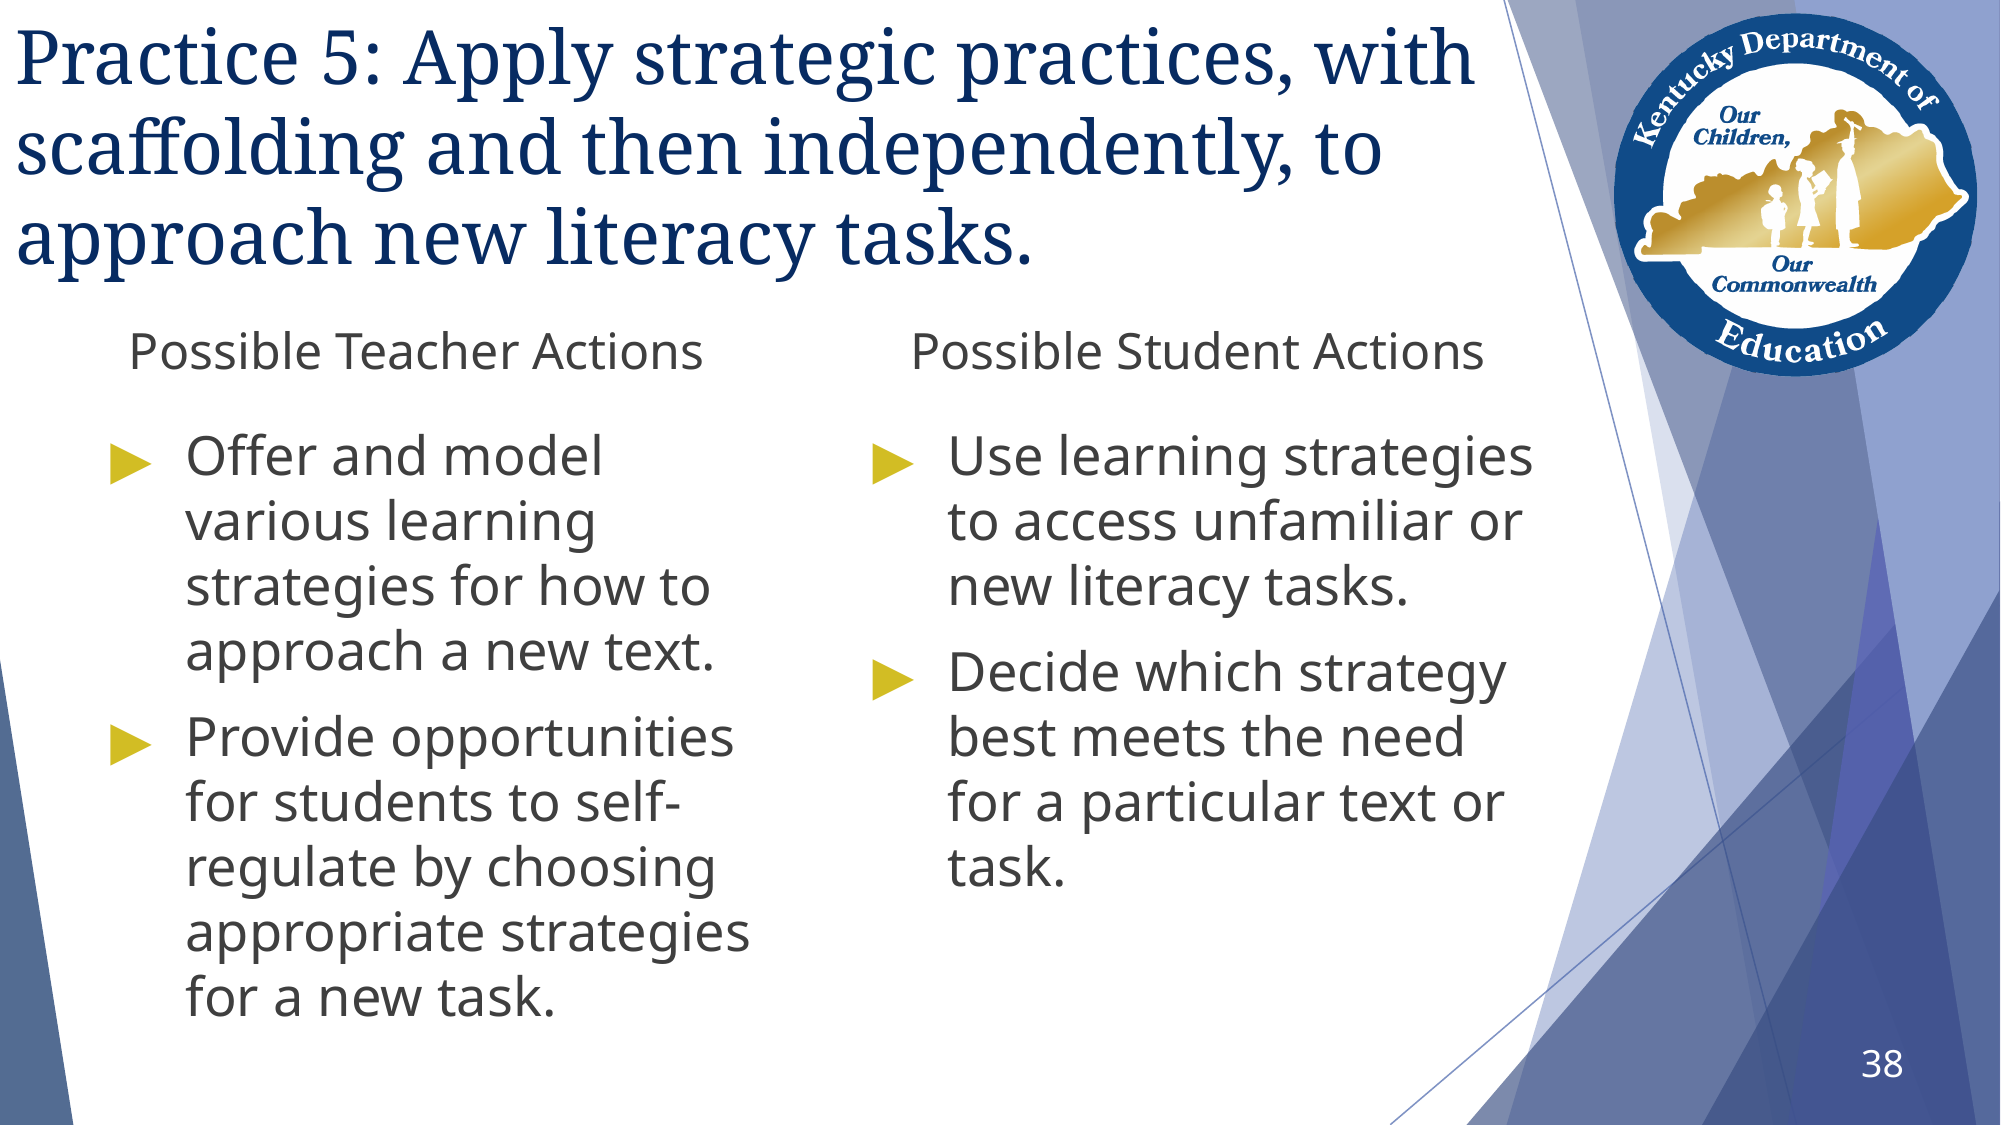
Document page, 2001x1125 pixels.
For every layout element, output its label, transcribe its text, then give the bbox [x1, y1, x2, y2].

list Use learning strategies to access unfamiliar or new literacy tasks. Decide which strategy best meets the need for a particular text or task. [857, 413, 1563, 1125]
picture [1598, 0, 1989, 390]
list Possible Teacher Actions [76, 292, 782, 387]
list Possible Student Actions [857, 292, 1563, 387]
slide_number 38 [1807, 1035, 1920, 1095]
list Offer and model various learning strategies for how to approach a new text. Provide opportunities for students to self-regulate by choosing appropriate strategies for a new task. [95, 413, 801, 1125]
title Practice 5: Apply strategic practices, with scaffolding and then independently, to approach new literacy tasks. [0, 2, 1627, 266]
